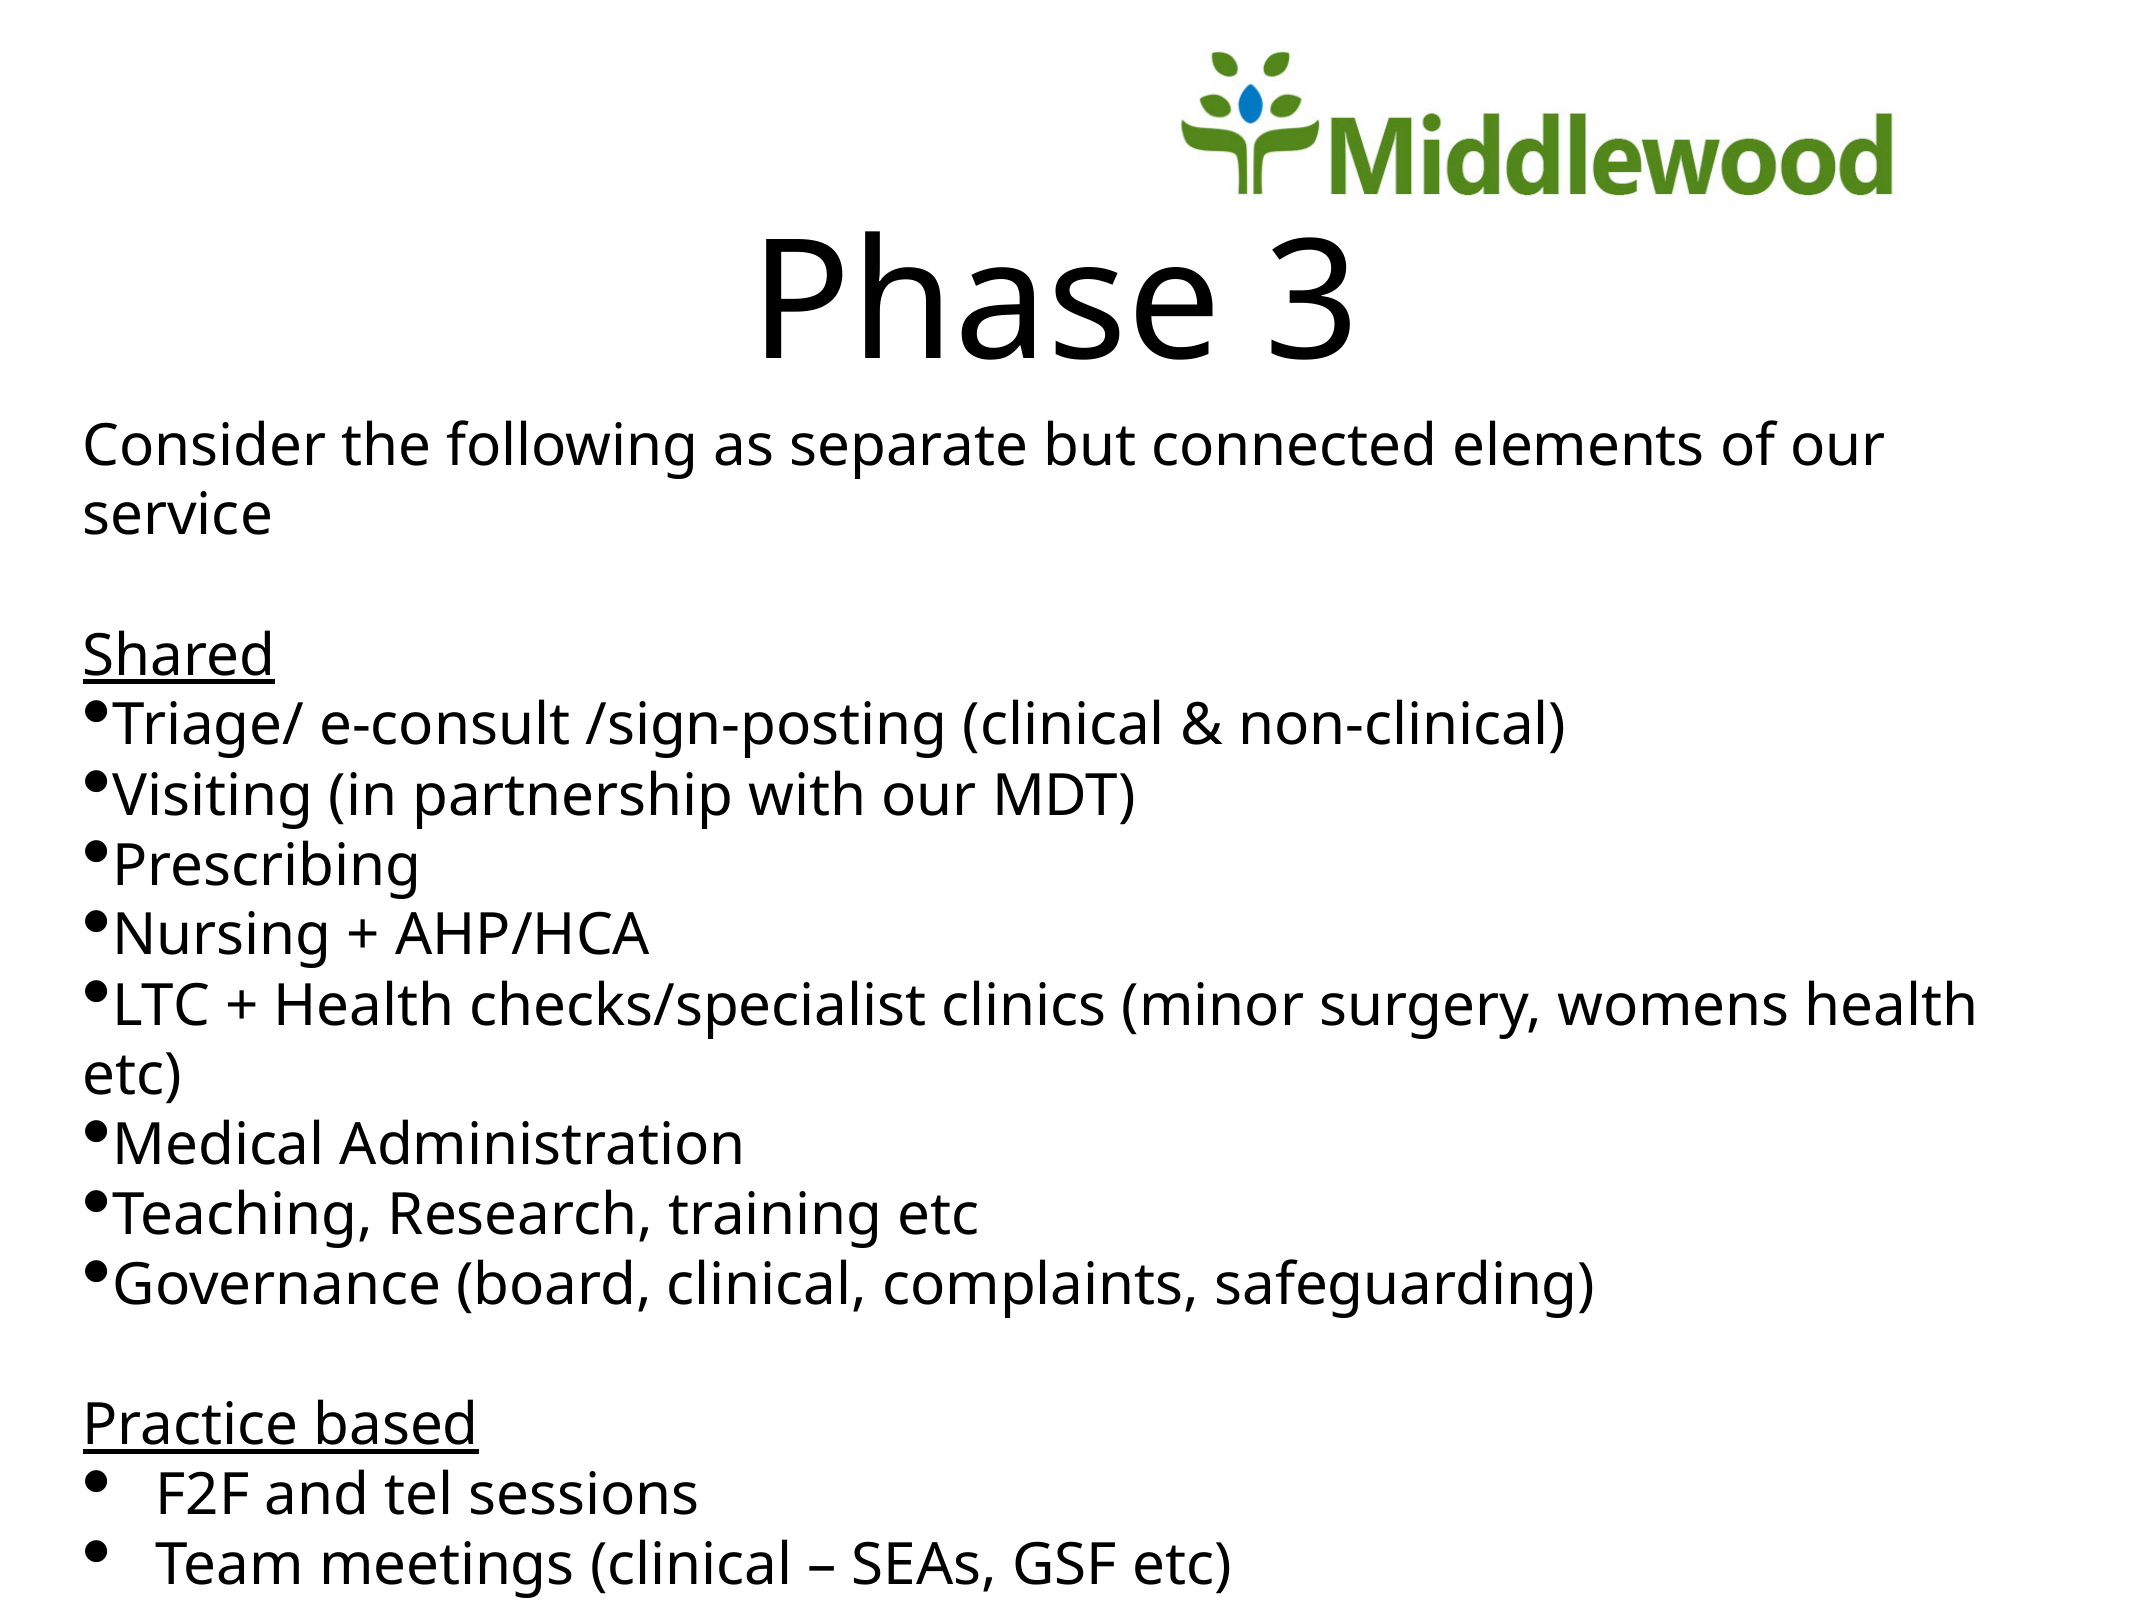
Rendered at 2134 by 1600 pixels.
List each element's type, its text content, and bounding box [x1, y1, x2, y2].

title Phase 3 [144, 114, 1967, 397]
picture [1172, 31, 1903, 215]
list Consider the following as separate but connected elements of our service Shared Triage/ e-consult /sign-posting (clinical & non-clinical) Visiting (in partnership with our MDT) Prescribing Nursing + AHP/HCA LTC + Health checks/specialist clinics (minor surgery, womens health etc) Medical Administration Teaching, Research, training etc Governance (board, clinical, complaints, safeguarding) Practice based F2F and tel sessions Team meetings (clinical – SEAs, GSF etc) [73, 397, 2062, 1431]
